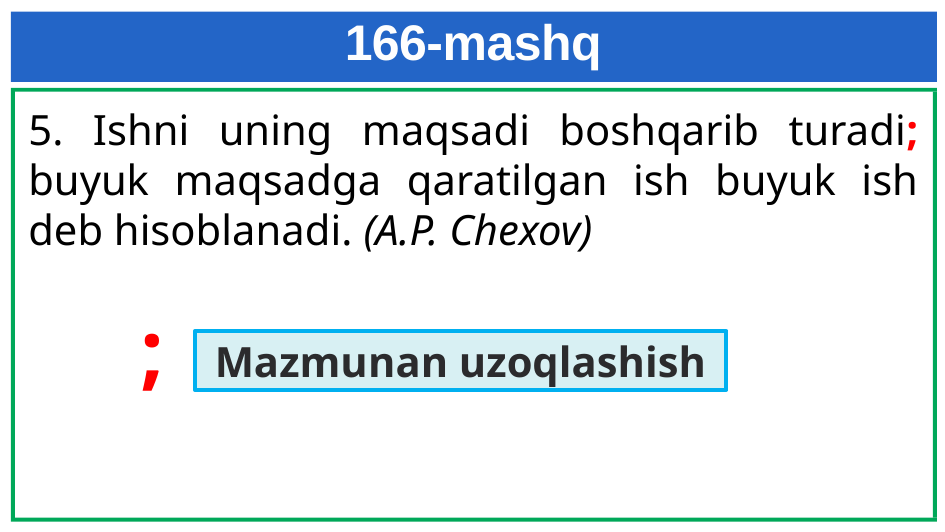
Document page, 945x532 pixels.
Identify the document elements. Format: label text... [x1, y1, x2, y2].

text_box Mazmunan uzoqlashish [193, 329, 728, 392]
title 166-mashq [13, 13, 934, 77]
text_box 5. Ishni uning maqsadi boshqarib turadi; buyuk maqsadga qaratilgan ish buyuk ish deb hisoblanadi. (A.P. Chexov) [13, 96, 934, 262]
text_box ; [125, 289, 180, 405]
